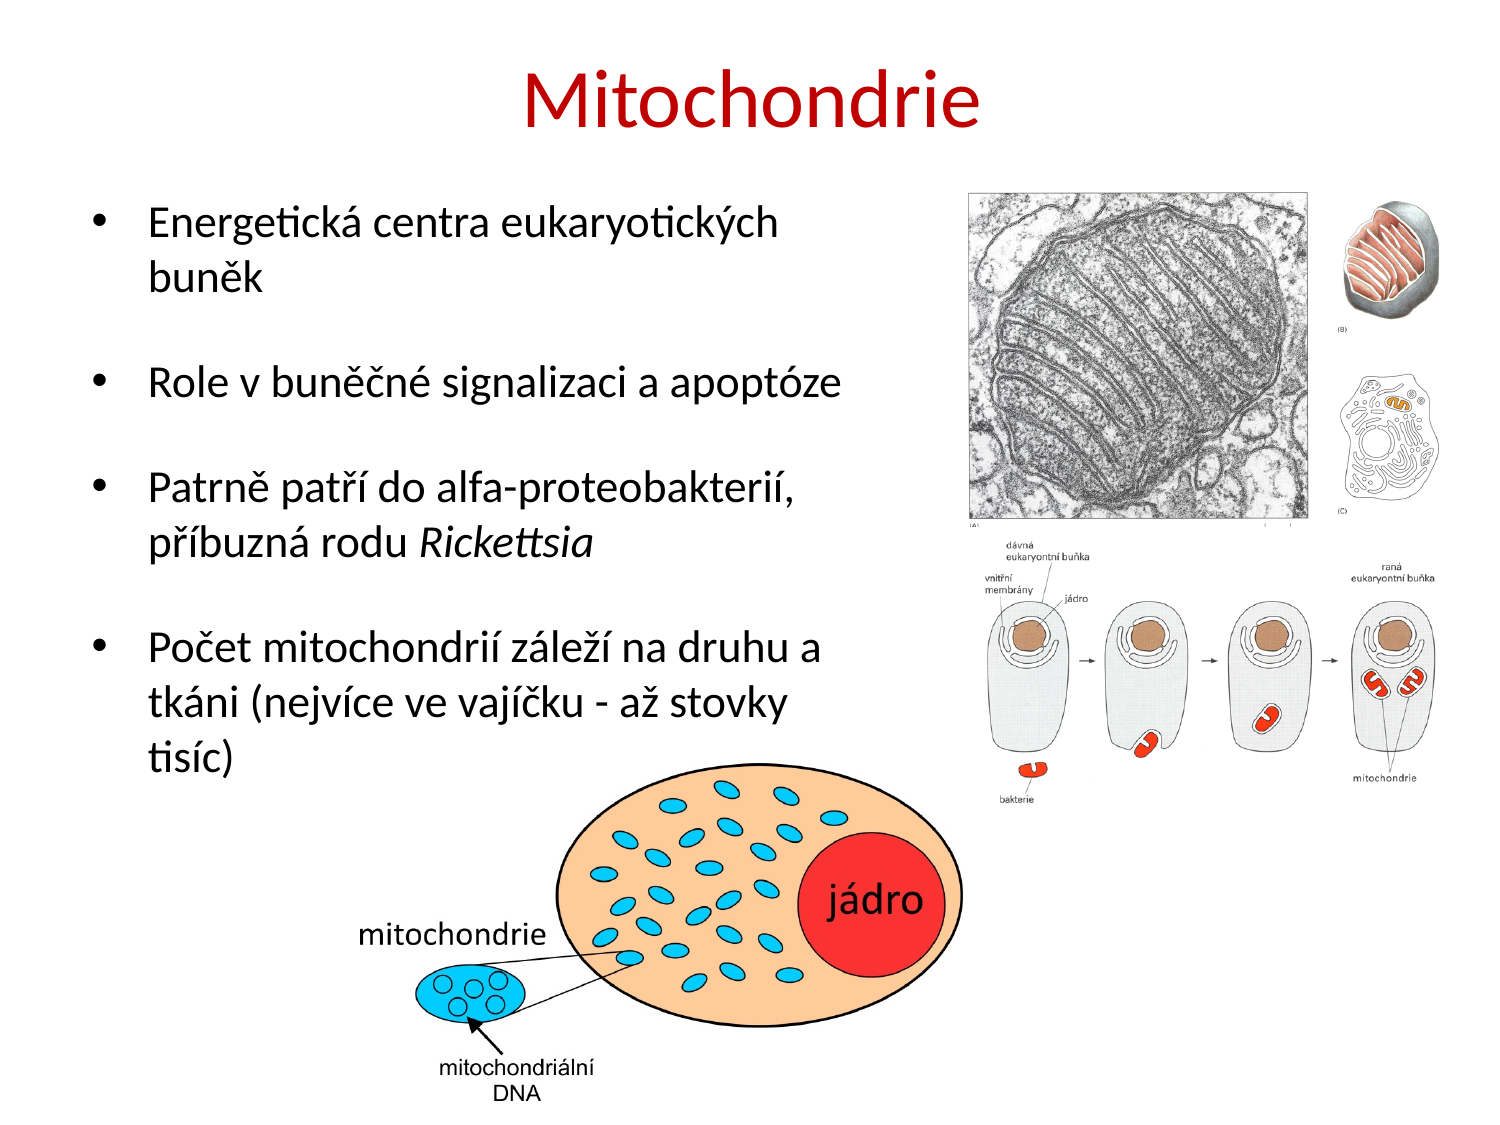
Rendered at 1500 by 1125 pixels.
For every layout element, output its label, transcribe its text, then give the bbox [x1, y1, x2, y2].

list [962, 526, 1453, 819]
title Mitochondrie [76, 0, 1427, 188]
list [962, 184, 1448, 526]
picture [359, 762, 963, 1101]
list Energetická centra eukaryotických buněk Role v buněčné signalizaci a apoptóze Patrně patří do alfa-proteobakterií, příbuzná rodu Rickettsia Počet mitochondrií záleží na druhu a tkáni (nejvíce ve vajíčku - až stovky tisíc) [76, 184, 894, 927]
